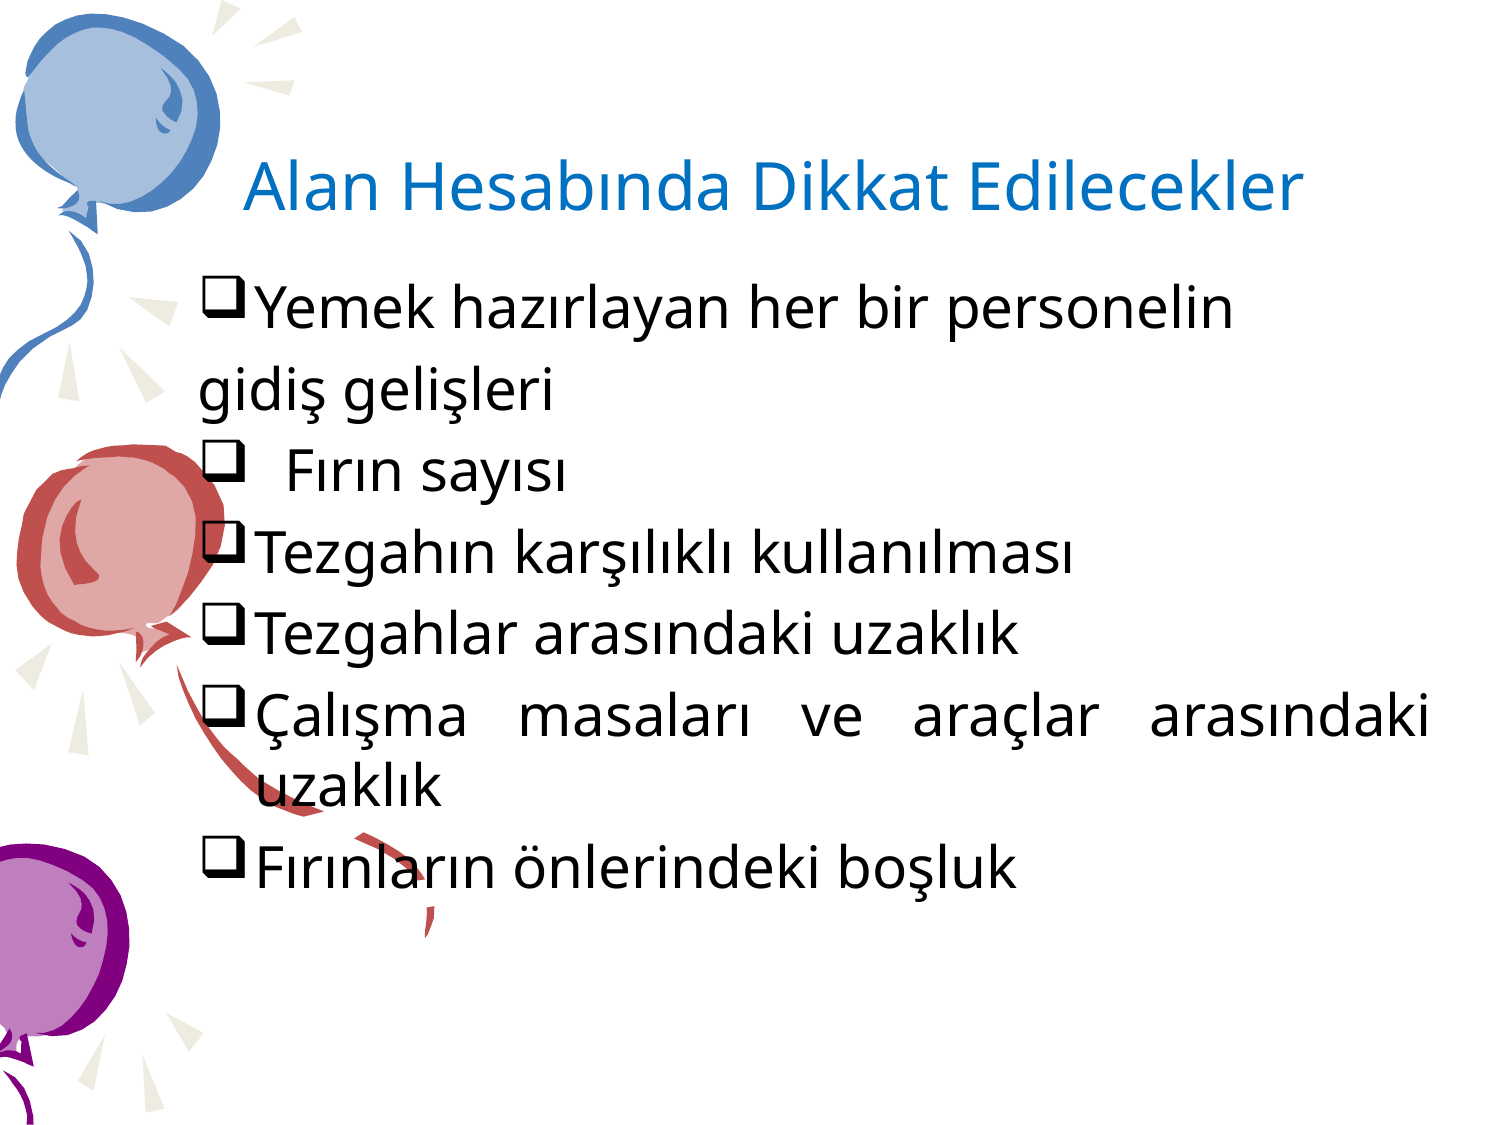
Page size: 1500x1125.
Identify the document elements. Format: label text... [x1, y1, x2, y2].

list Yemek hazırlayan her bir personelin gidiş gelişleri Fırın sayısı Tezgahın karşılıklı kullanılması Tezgahlar arasındaki uzaklık Çalışma masaları ve araçlar arasındaki uzaklık Fırınların önlerindeki boşluk [182, 262, 1448, 994]
title Alan Hesabında Dikkat Edilecekler [72, 89, 1426, 233]
